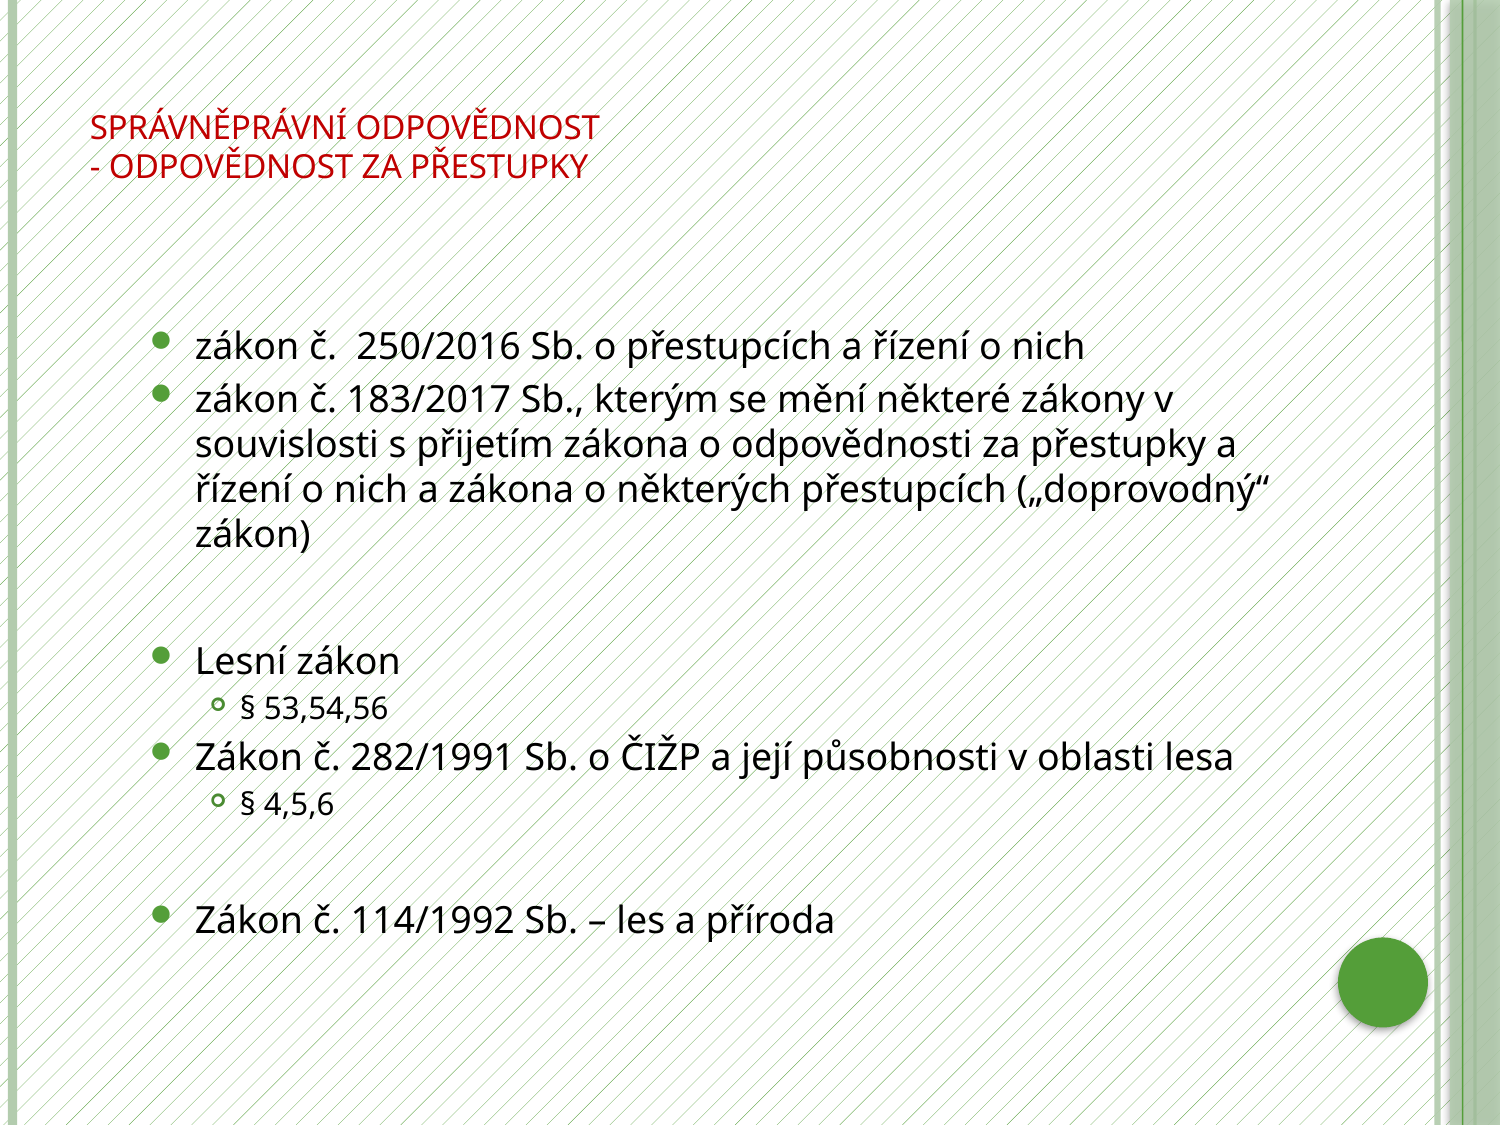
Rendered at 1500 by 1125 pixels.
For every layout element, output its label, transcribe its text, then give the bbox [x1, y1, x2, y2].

list zákon č. 250/2016 Sb. o přestupcích a řízení o nich zákon č. 183/2017 Sb., kterým se mění některé zákony v souvislosti s přijetím zákona o odpovědnosti za přestupky a řízení o nich a zákona o některých přestupcích („doprovodný“ zákon) Lesní zákon § 53,54,56 Zákon č. 282/1991 Sb. o ČIŽP a její působnosti v oblasti lesa § 4,5,6 Zákon č. 114/1992 Sb. – les a příroda [75, 262, 1300, 1062]
title Správněprávní odpovědnost - odpovědnost za přestupky [75, 19, 1300, 233]
